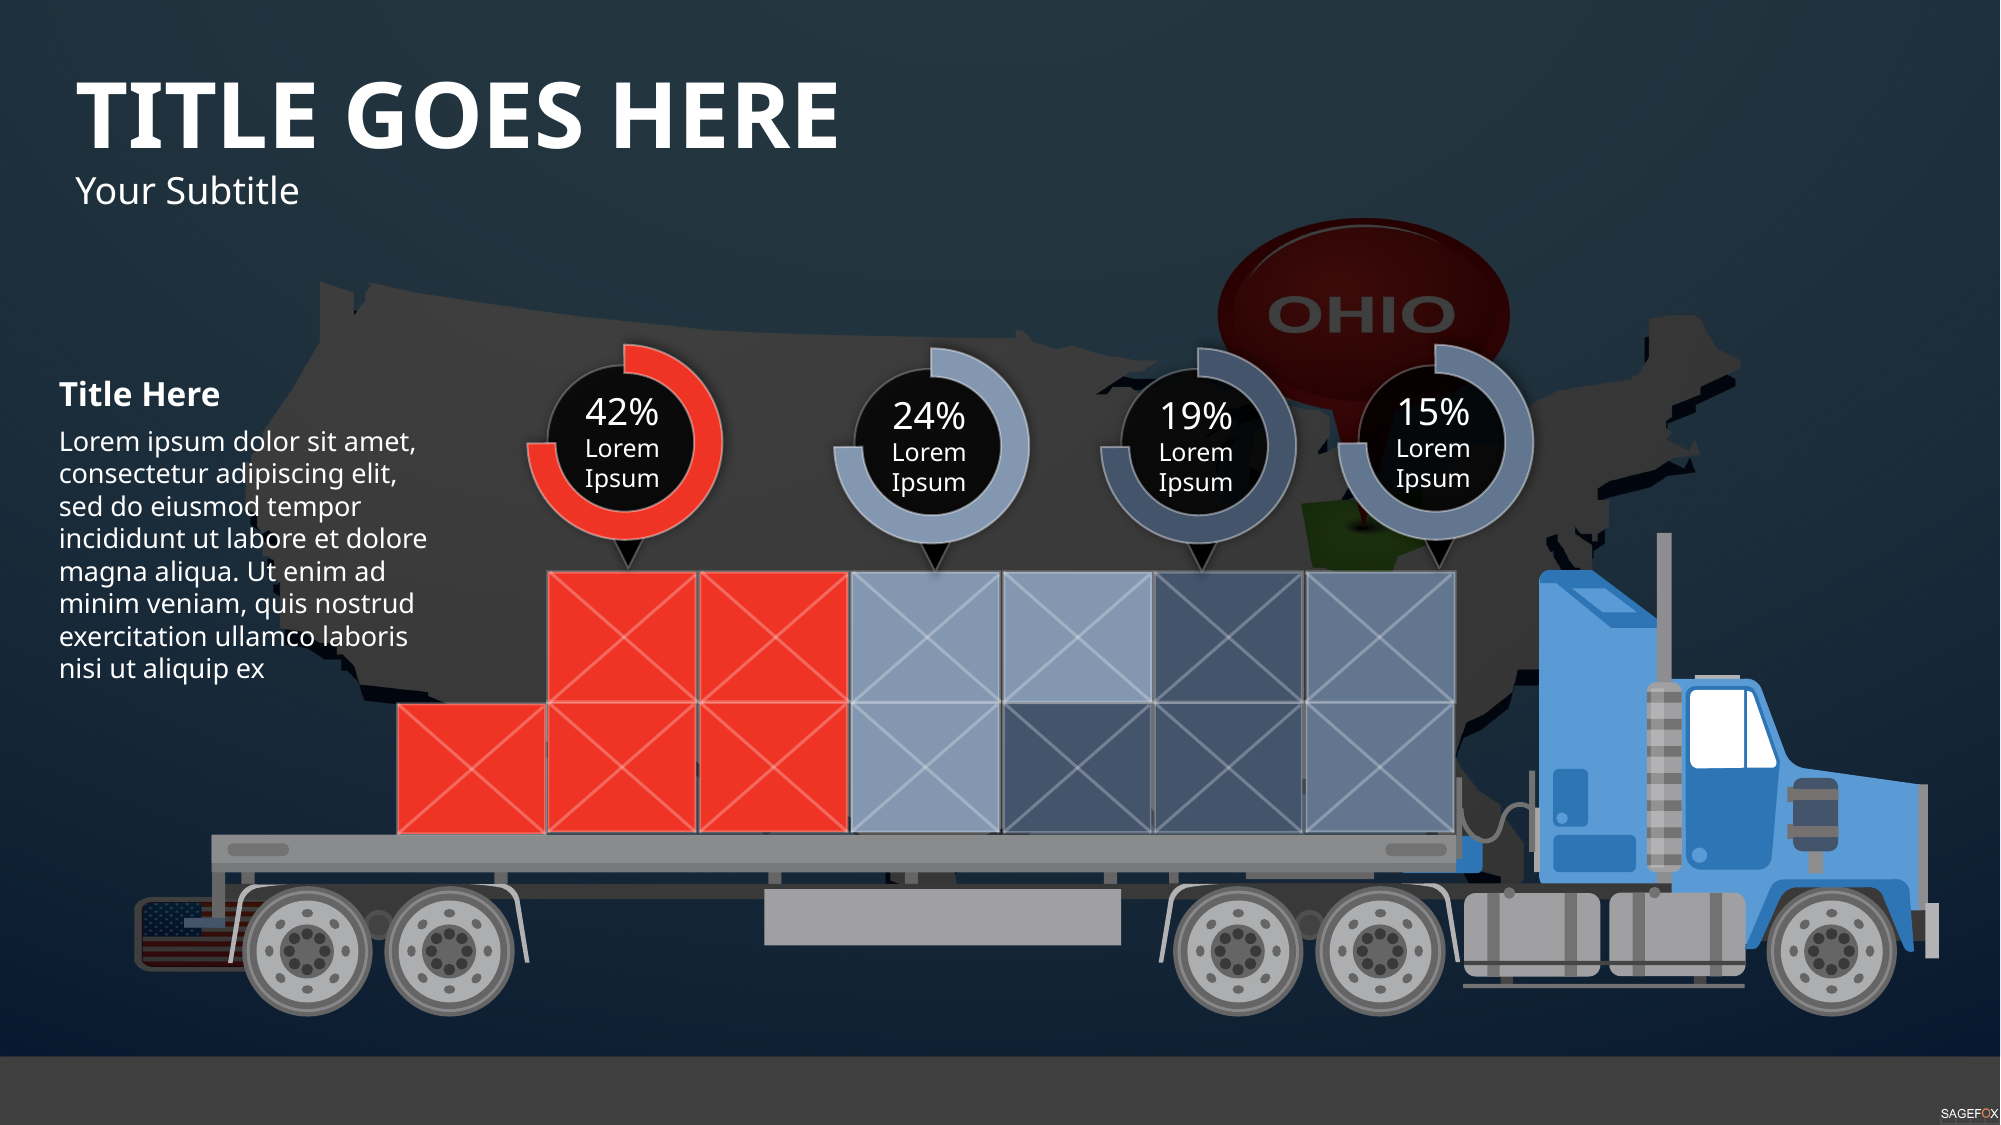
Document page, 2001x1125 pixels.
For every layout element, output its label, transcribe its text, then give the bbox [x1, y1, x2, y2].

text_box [184, 532, 1939, 1017]
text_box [1305, 572, 1456, 833]
text_box [526, 343, 724, 532]
text_box [833, 347, 1031, 532]
text_box [1100, 347, 1298, 532]
picture [0, 0, 2001, 1125]
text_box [43, 366, 456, 662]
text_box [851, 571, 1152, 833]
text_box TITLE GOES HERE Your Subtitle [60, 49, 1036, 220]
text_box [397, 571, 850, 835]
text_box 15% Lorem Ipsum [1357, 364, 1501, 503]
text_box 42% Lorem Ipsum [546, 364, 690, 503]
text_box 19% Lorem Ipsum [1120, 368, 1263, 507]
text_box 24% Lorem Ipsum [853, 368, 995, 507]
text_box [1337, 343, 1535, 532]
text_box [1152, 572, 1303, 833]
